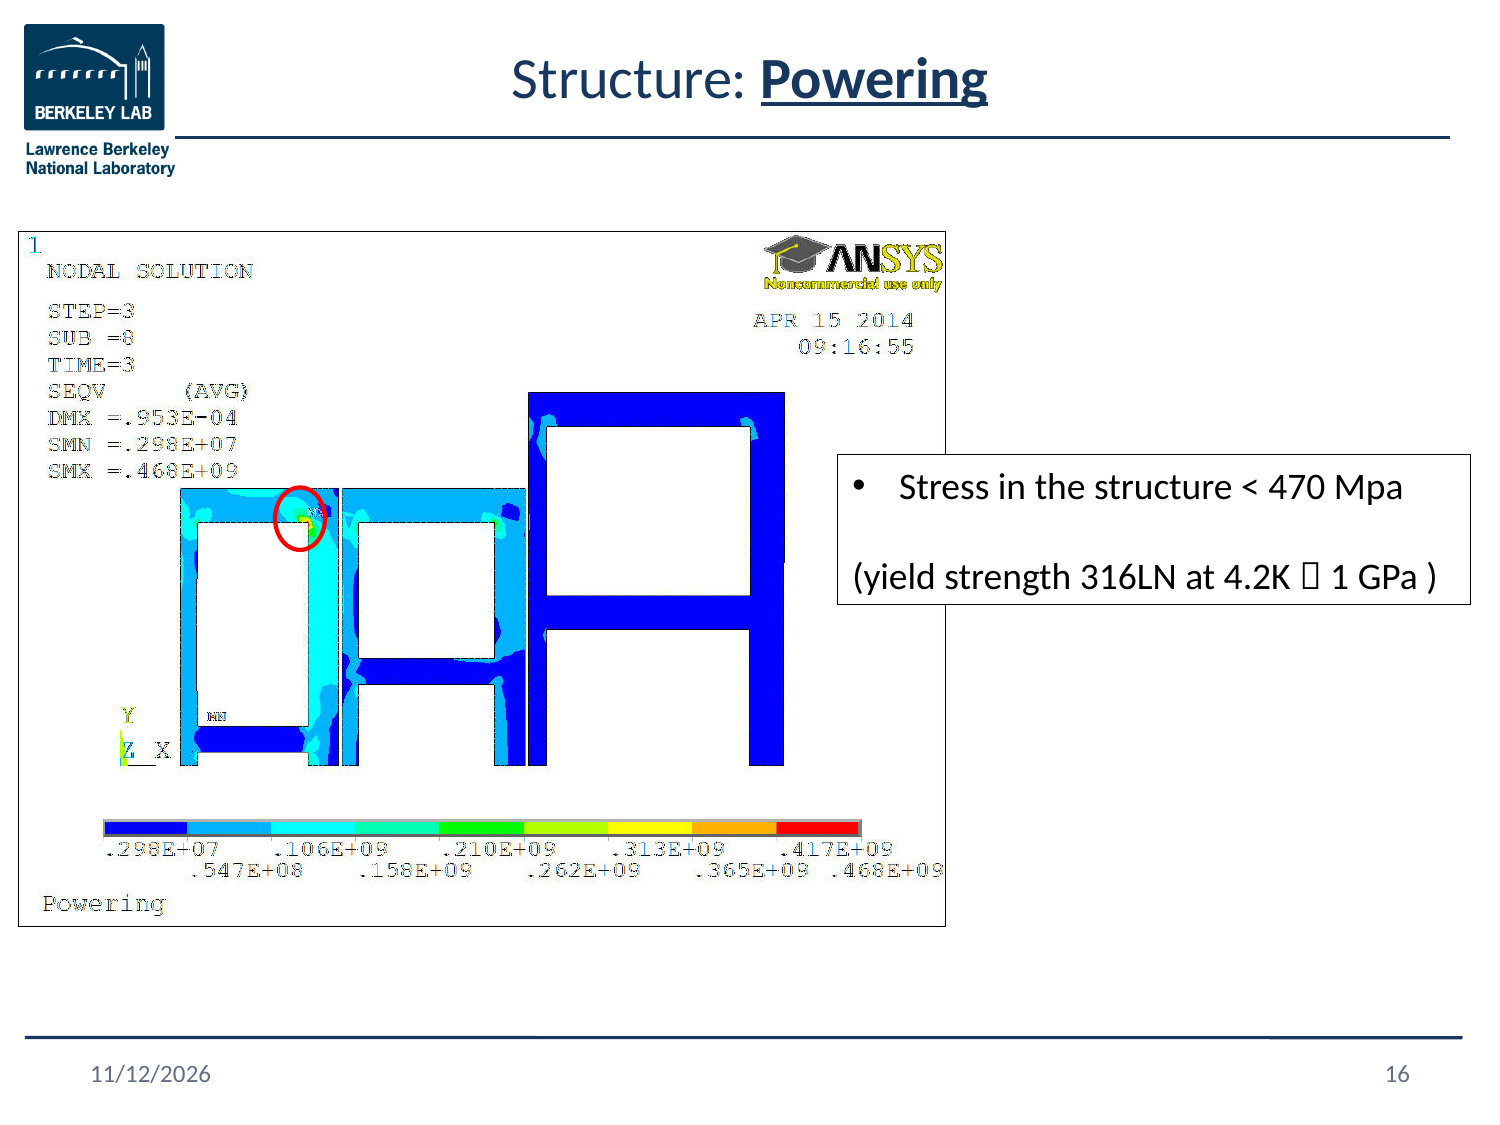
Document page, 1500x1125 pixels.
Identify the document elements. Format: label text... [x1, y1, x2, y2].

text_box Stress in the structure < 470 Mpa (yield strength 316LN at 4.2K  1 GPa ) [1065, 454, 1471, 605]
picture [1, 213, 1061, 944]
title Structure: Powering [75, 24, 1425, 125]
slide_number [75, 1042, 425, 1103]
slide_number 16 [1074, 1042, 1425, 1103]
picture [24, 24, 175, 177]
